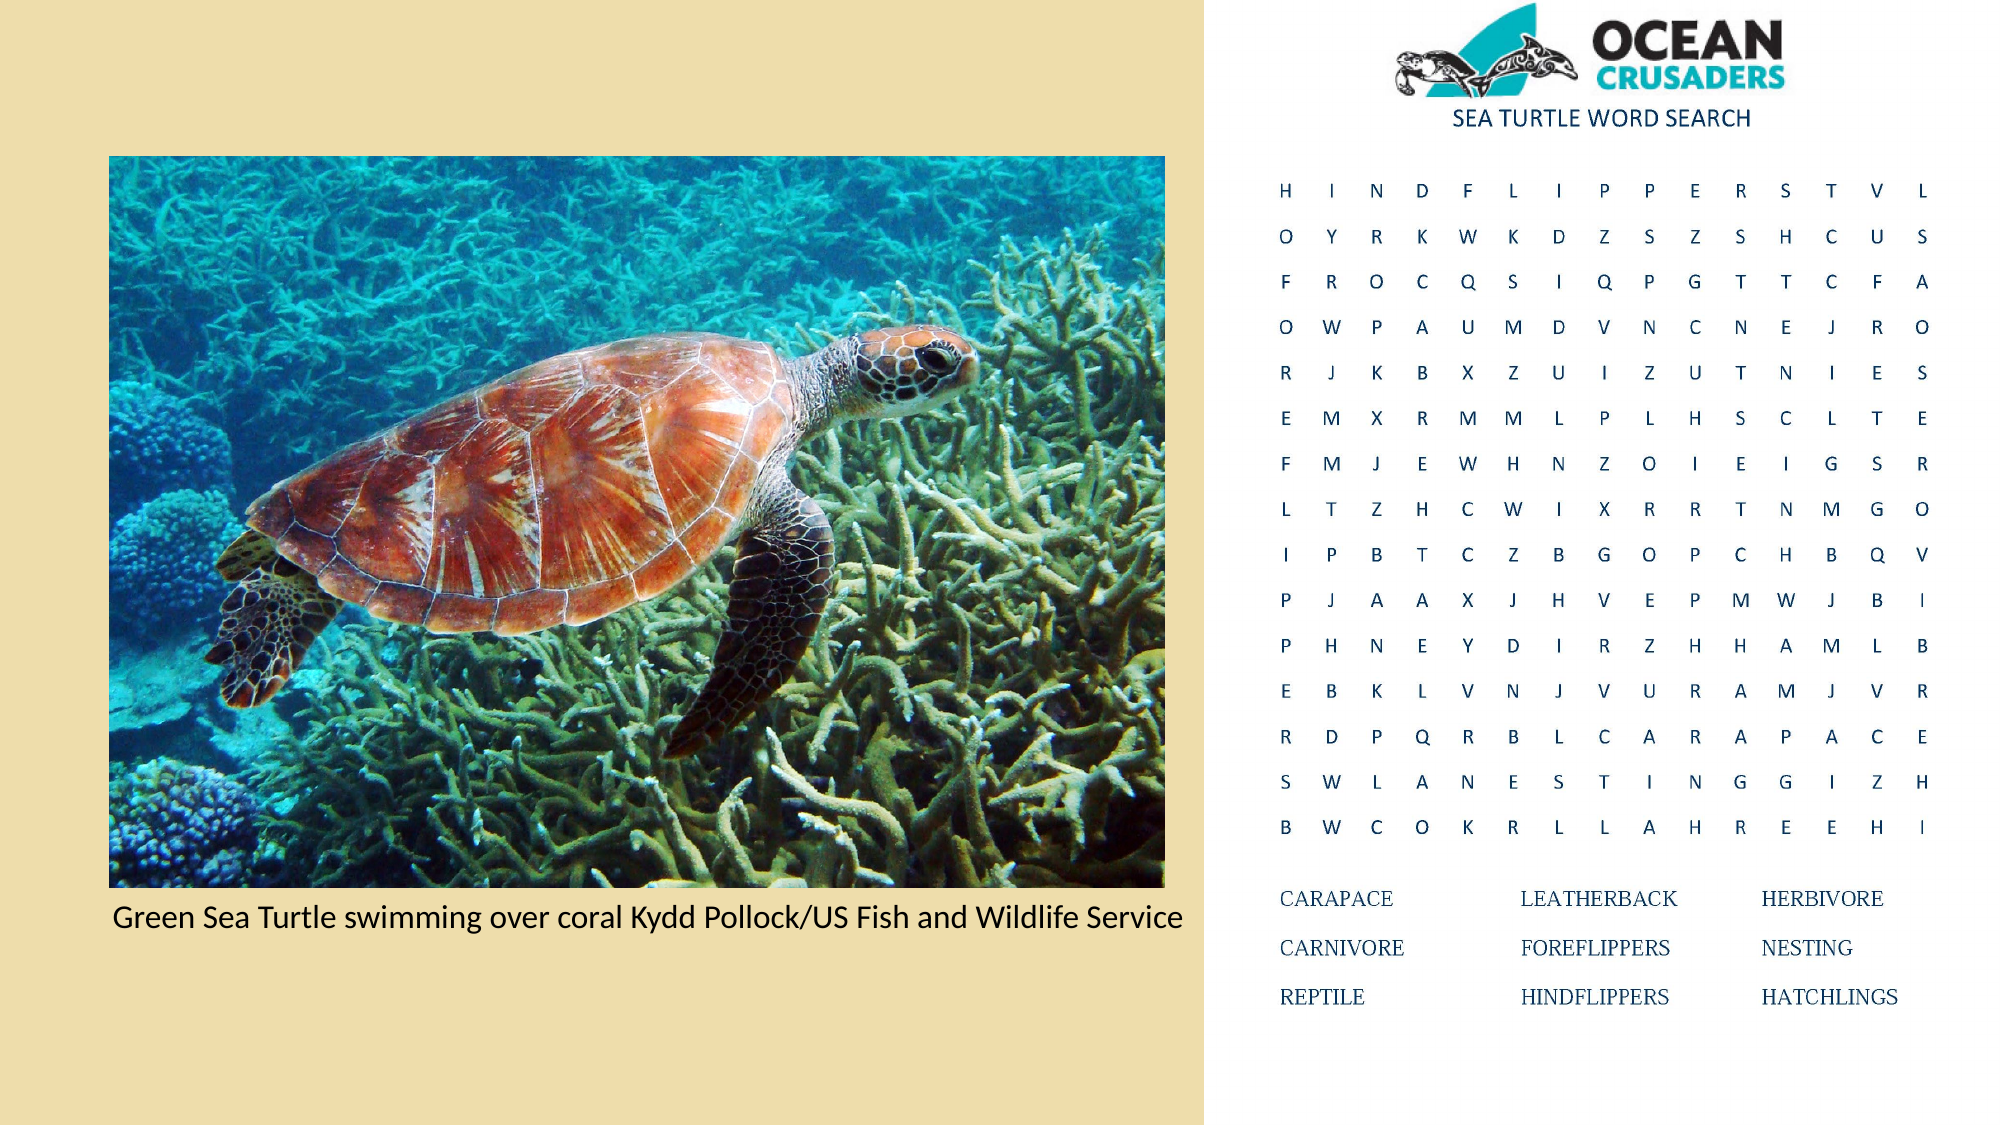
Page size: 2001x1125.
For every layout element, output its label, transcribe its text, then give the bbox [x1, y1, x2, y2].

text_box Green Sea Turtle swimming over coral Kydd Pollock/US Fish and Wildlife Service [97, 887, 1201, 943]
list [109, 156, 1165, 888]
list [1204, 0, 2000, 1125]
